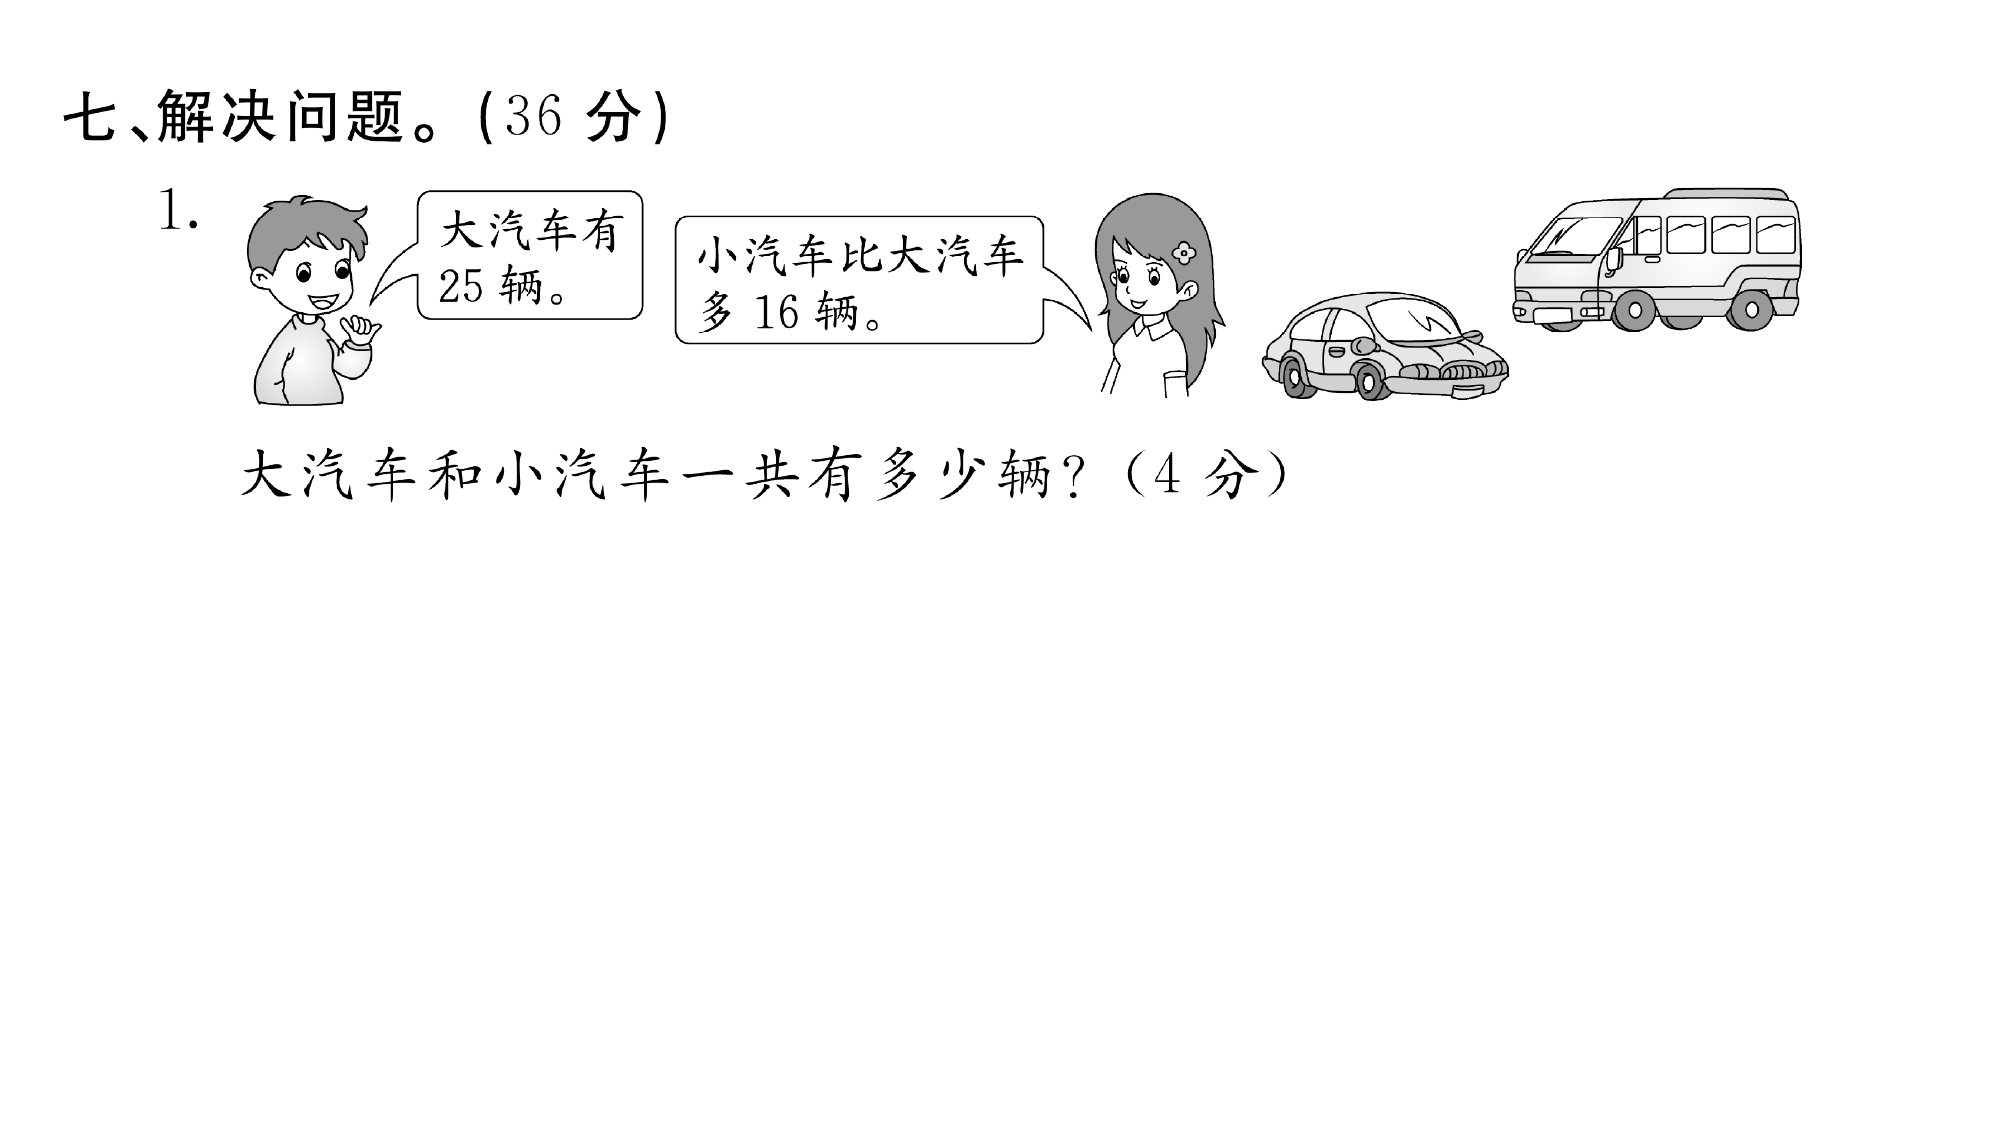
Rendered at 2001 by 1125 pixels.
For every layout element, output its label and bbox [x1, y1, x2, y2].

picture [58, 58, 1949, 708]
